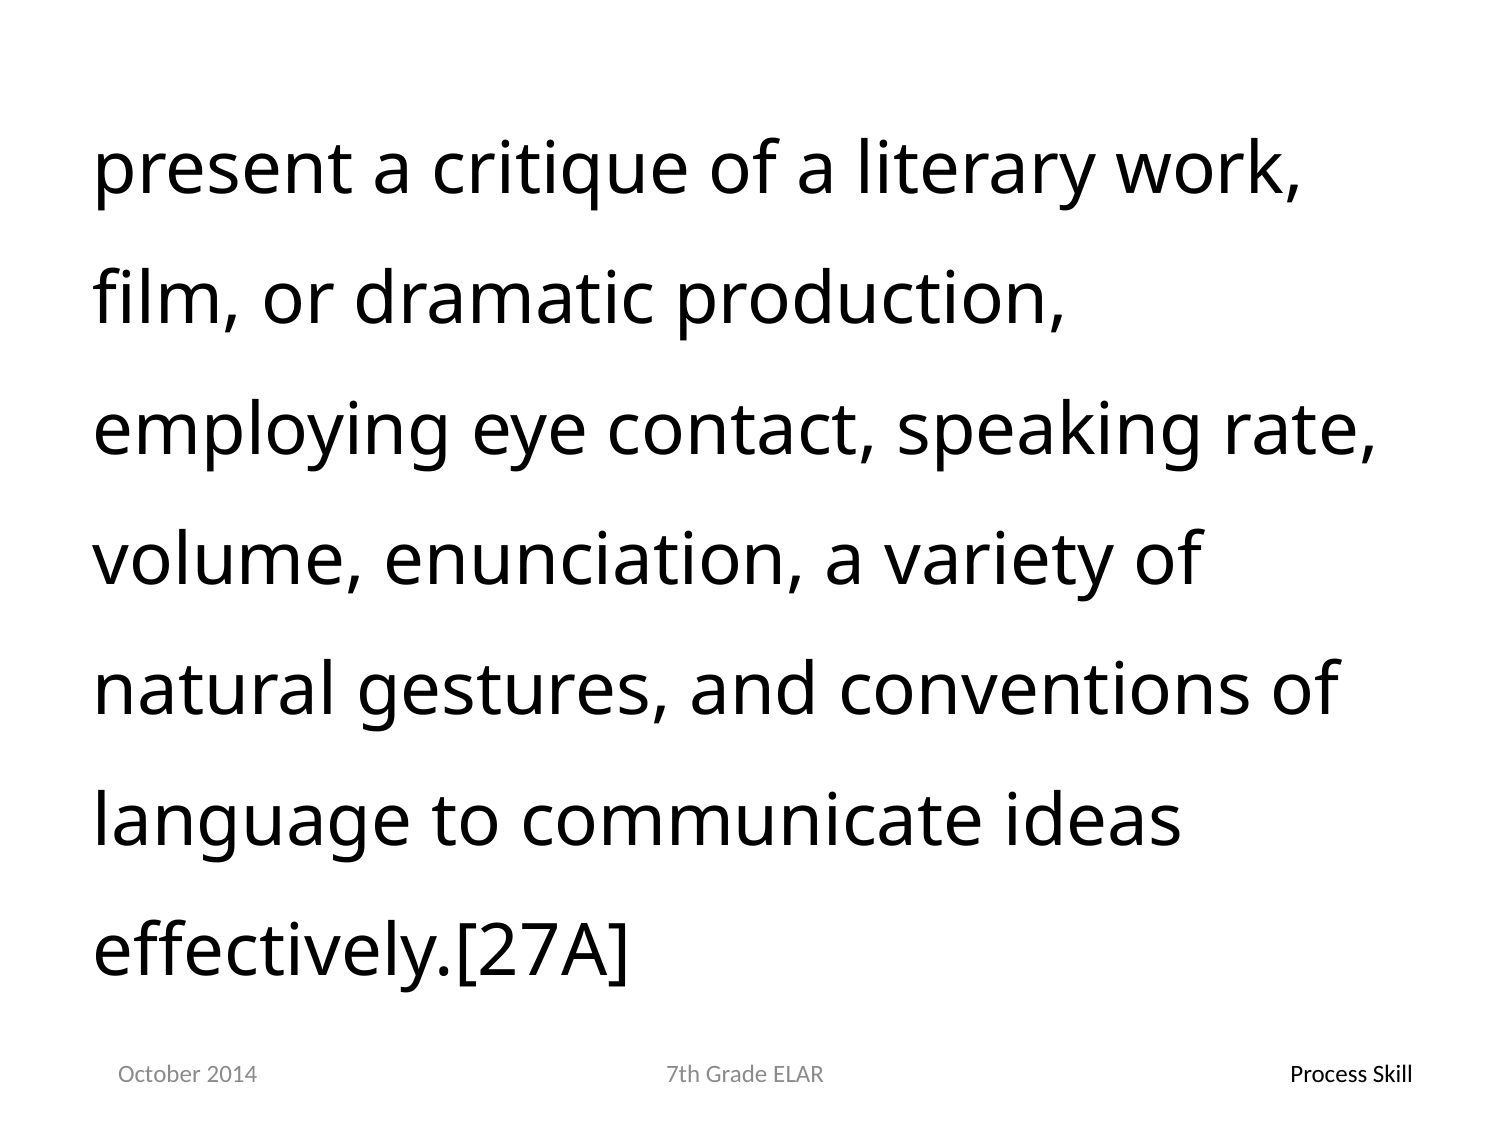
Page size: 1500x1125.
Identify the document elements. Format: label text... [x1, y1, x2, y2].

footer 7th Grade ELAR [492, 1042, 999, 1103]
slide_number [103, 1042, 441, 1103]
subtitle present a critique of a literary work, film, or dramatic production, employing eye contact, speaking rate, volume, enunciation, a variety of natural gestures, and conventions of language to communicate ideas effectively.[27A] [78, 70, 1429, 1014]
